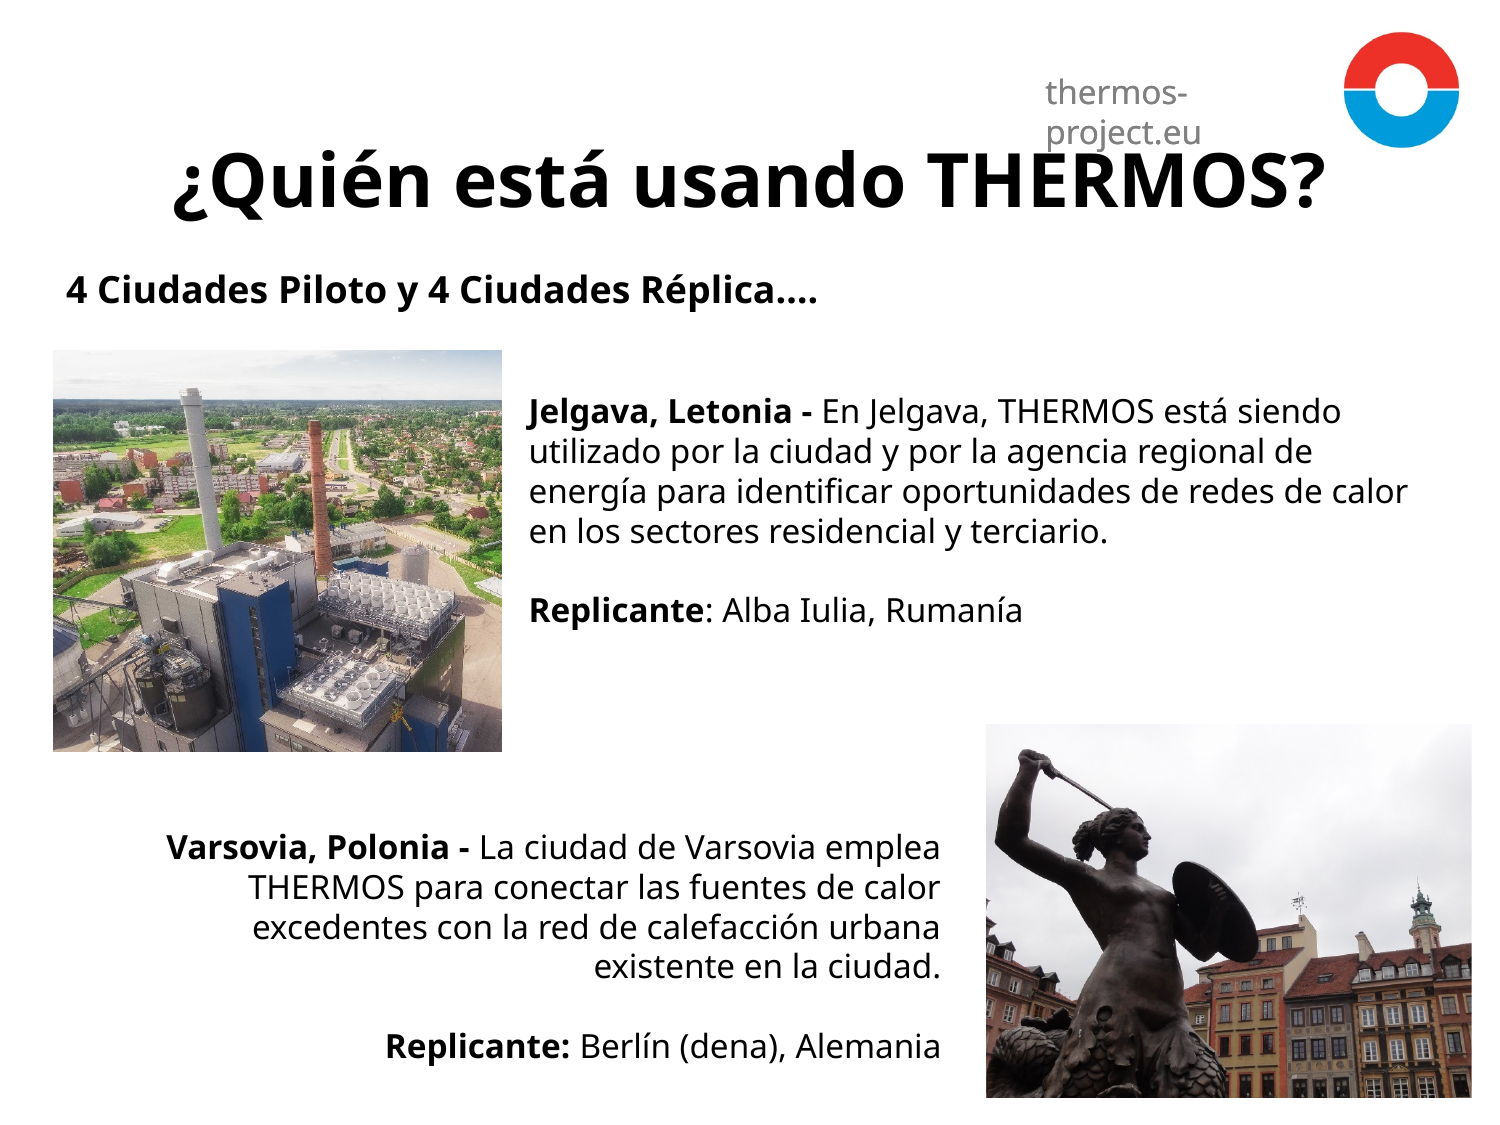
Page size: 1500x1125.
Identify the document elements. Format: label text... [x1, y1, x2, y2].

text_box Varsovia, Polonia - La ciudad de Varsovia emplea THERMOS para conectar las fuentes de calor excedentes con la red de calefacción urbana existente en la ciudad. Replicante: Berlín (dena), Alemania [88, 818, 957, 1073]
picture [985, 723, 1472, 1098]
picture [1342, 30, 1461, 125]
text_box ¿Quién está usando THERMOS? [0, 125, 1500, 231]
text_box Jelgava, Letonia - En Jelgava, THERMOS está siendo utilizado por la ciudad y por la agencia regional de energía para identificar oportunidades de redes de calor en los sectores residencial y terciario. Replicante: Alba Iulia, Rumanía [513, 382, 1430, 637]
text_box 4 Ciudades Piloto y 4 Ciudades Réplica…. [51, 258, 1059, 319]
picture [52, 350, 503, 752]
